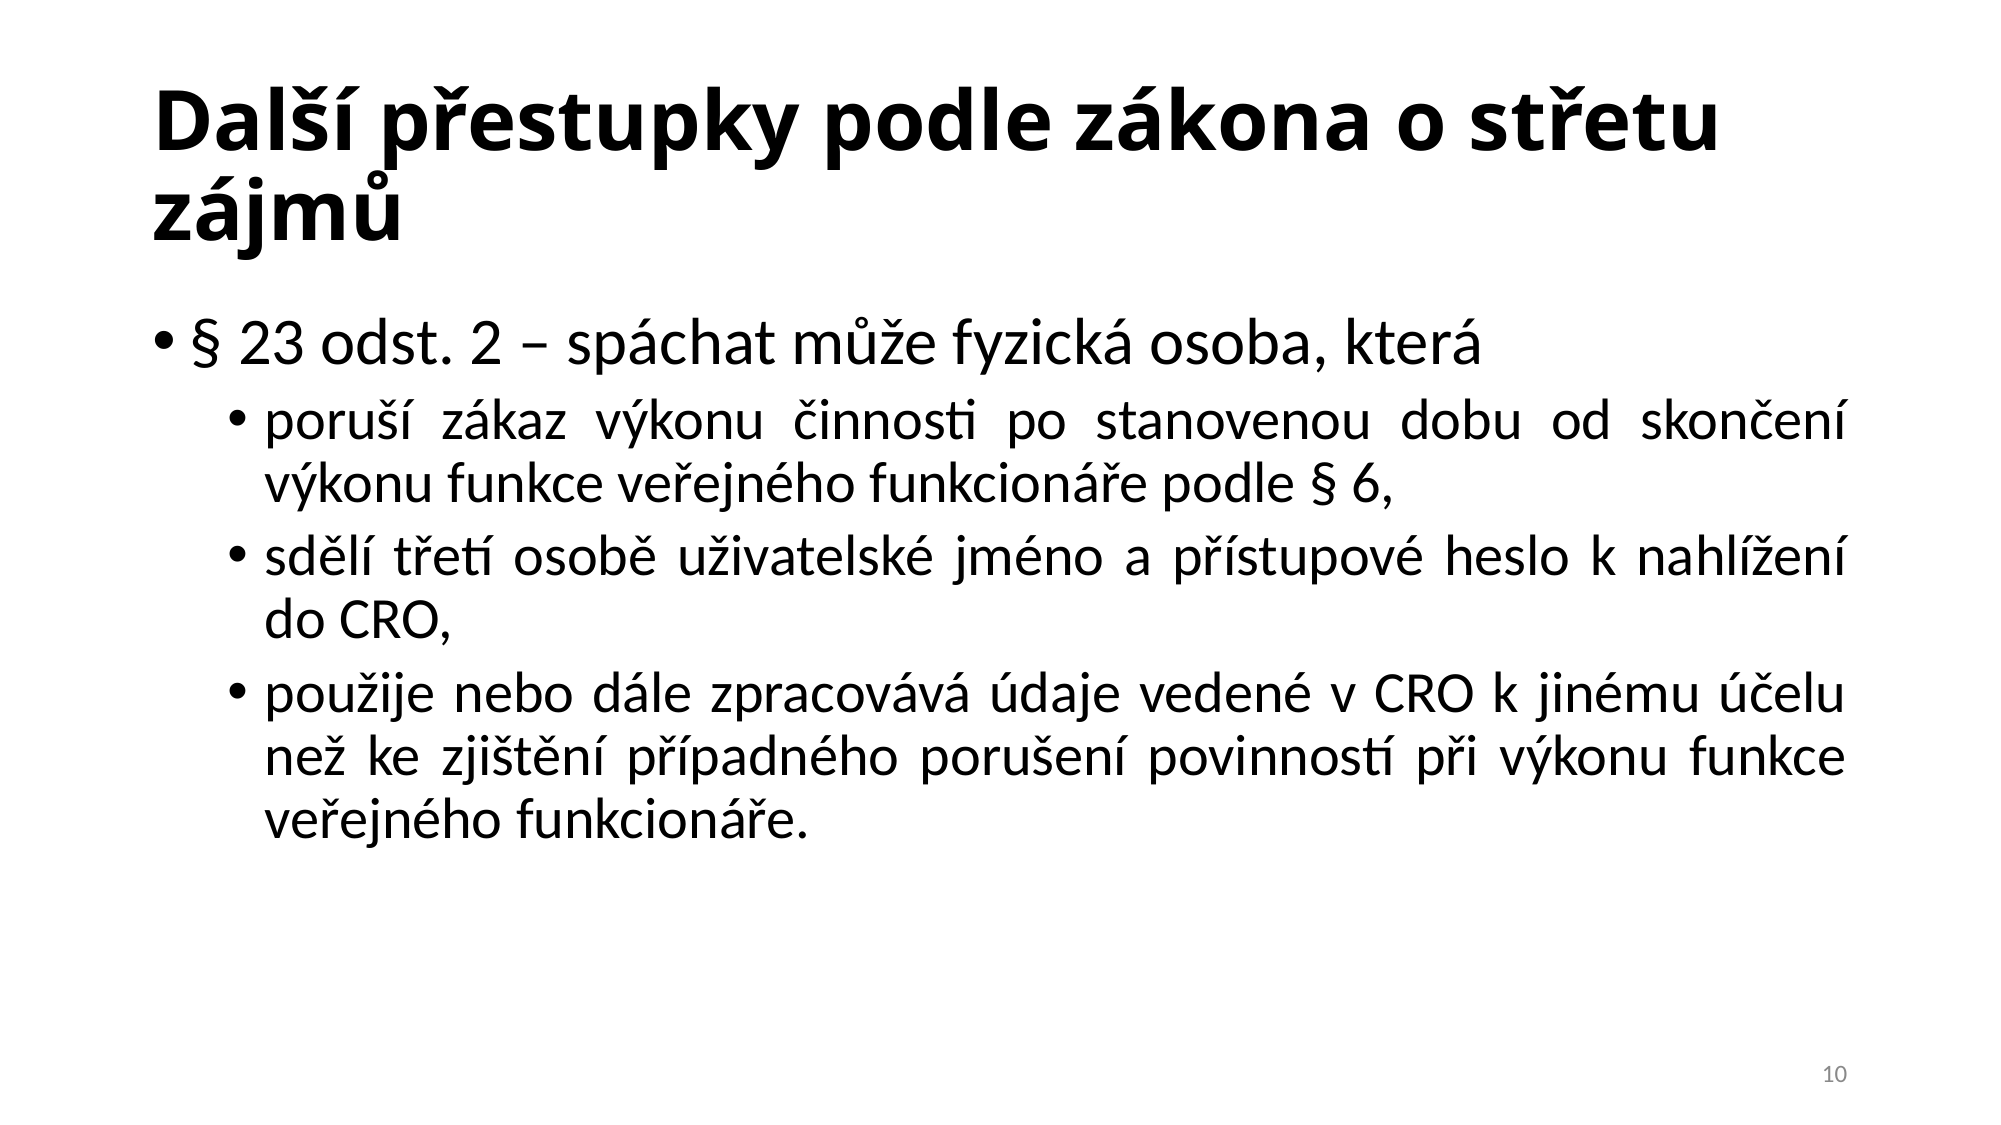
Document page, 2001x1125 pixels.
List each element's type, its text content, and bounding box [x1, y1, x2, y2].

title Další přestupky podle zákona o střetu zájmů [137, 59, 1863, 278]
list § 23 odst. 2 – spáchat může fyzická osoba, která poruší zákaz výkonu činnosti po stanovenou dobu od skončení výkonu funkce veřejného funkcionáře podle § 6, sdělí třetí osobě uživatelské jméno a přístupové heslo k nahlížení do CRO, použije nebo dále zpracovává údaje vedené v CRO k jinému účelu než ke zjištění případného porušení povinností při výkonu funkce veřejného funkcionáře. [137, 299, 1863, 1014]
slide_number 10 [1412, 1042, 1863, 1103]
